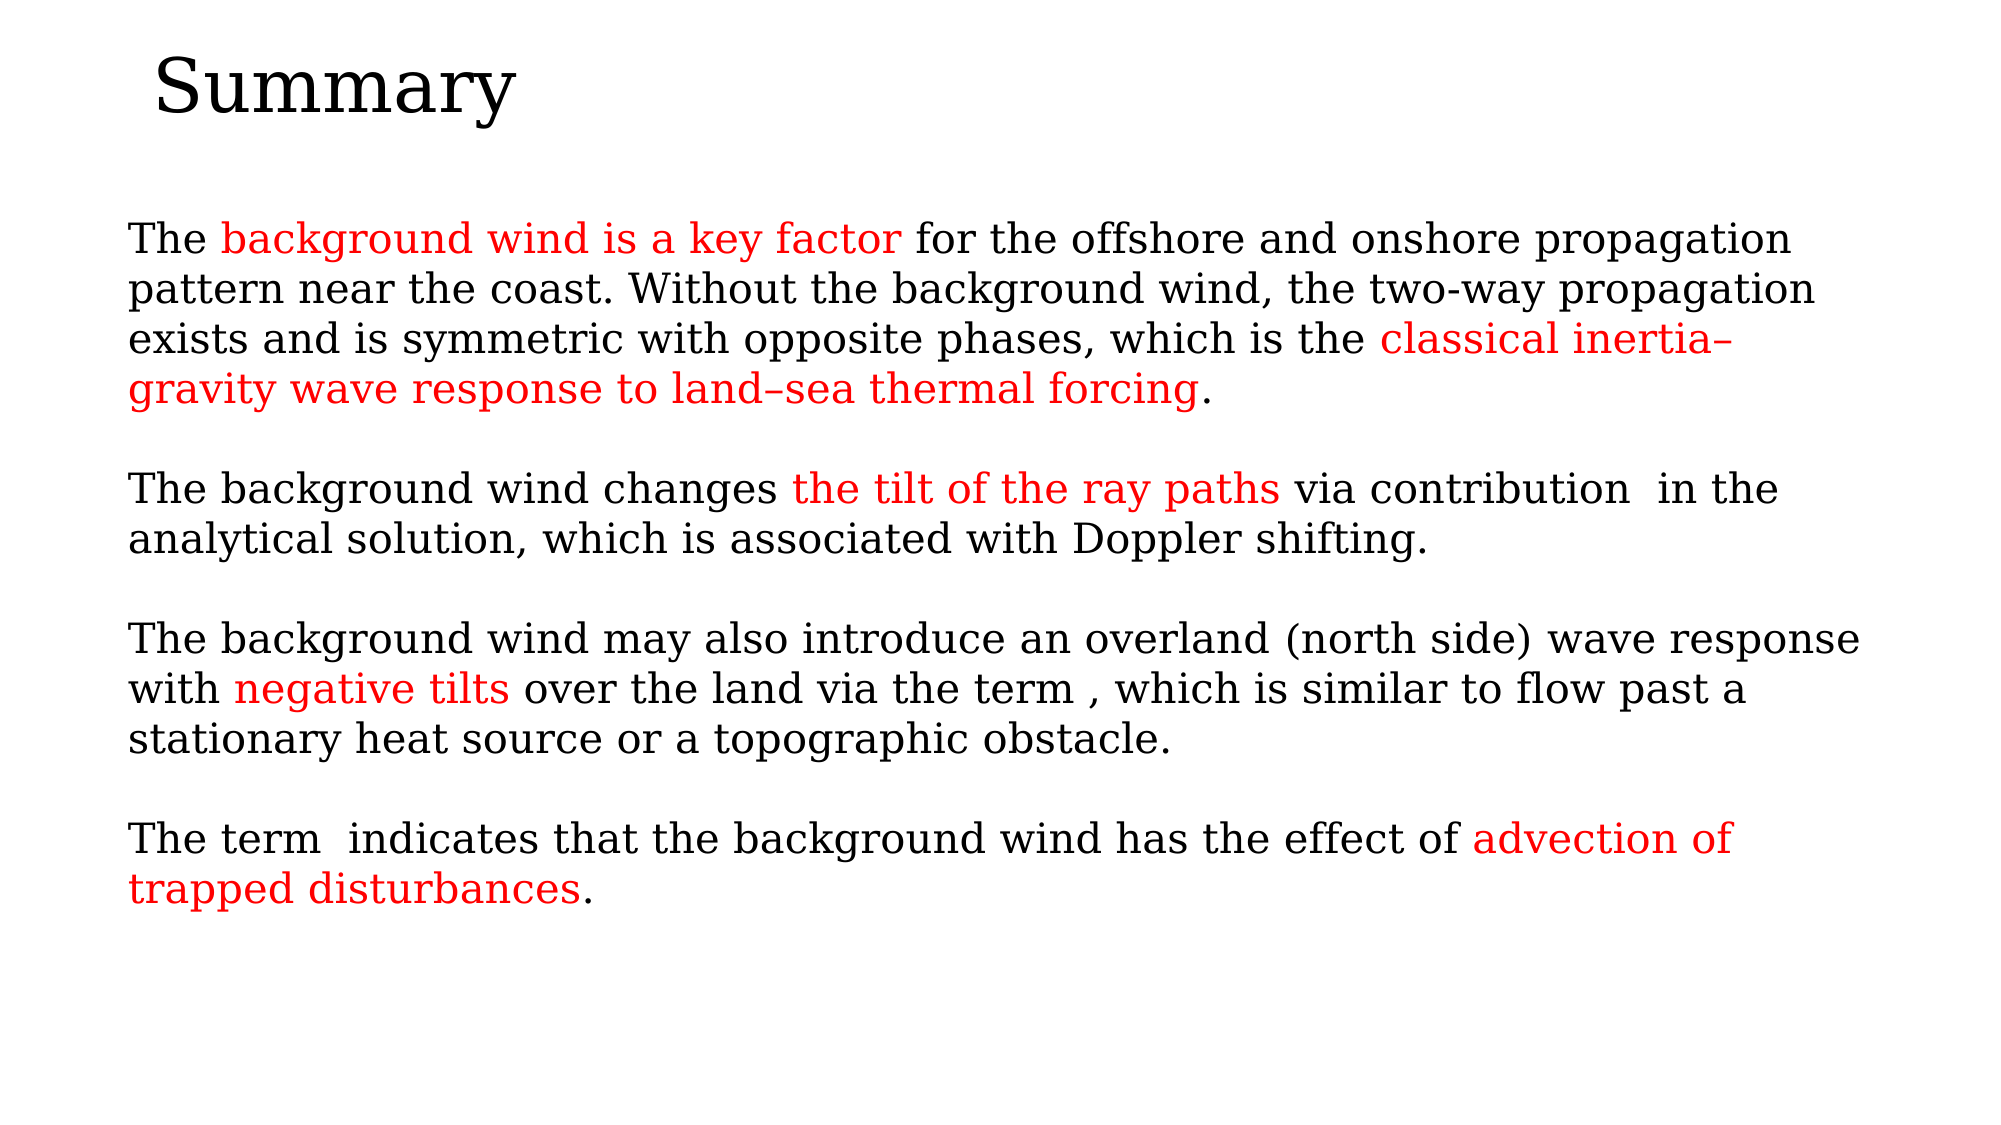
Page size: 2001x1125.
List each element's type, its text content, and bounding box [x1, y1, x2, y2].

text_box Summary [137, 29, 1863, 147]
